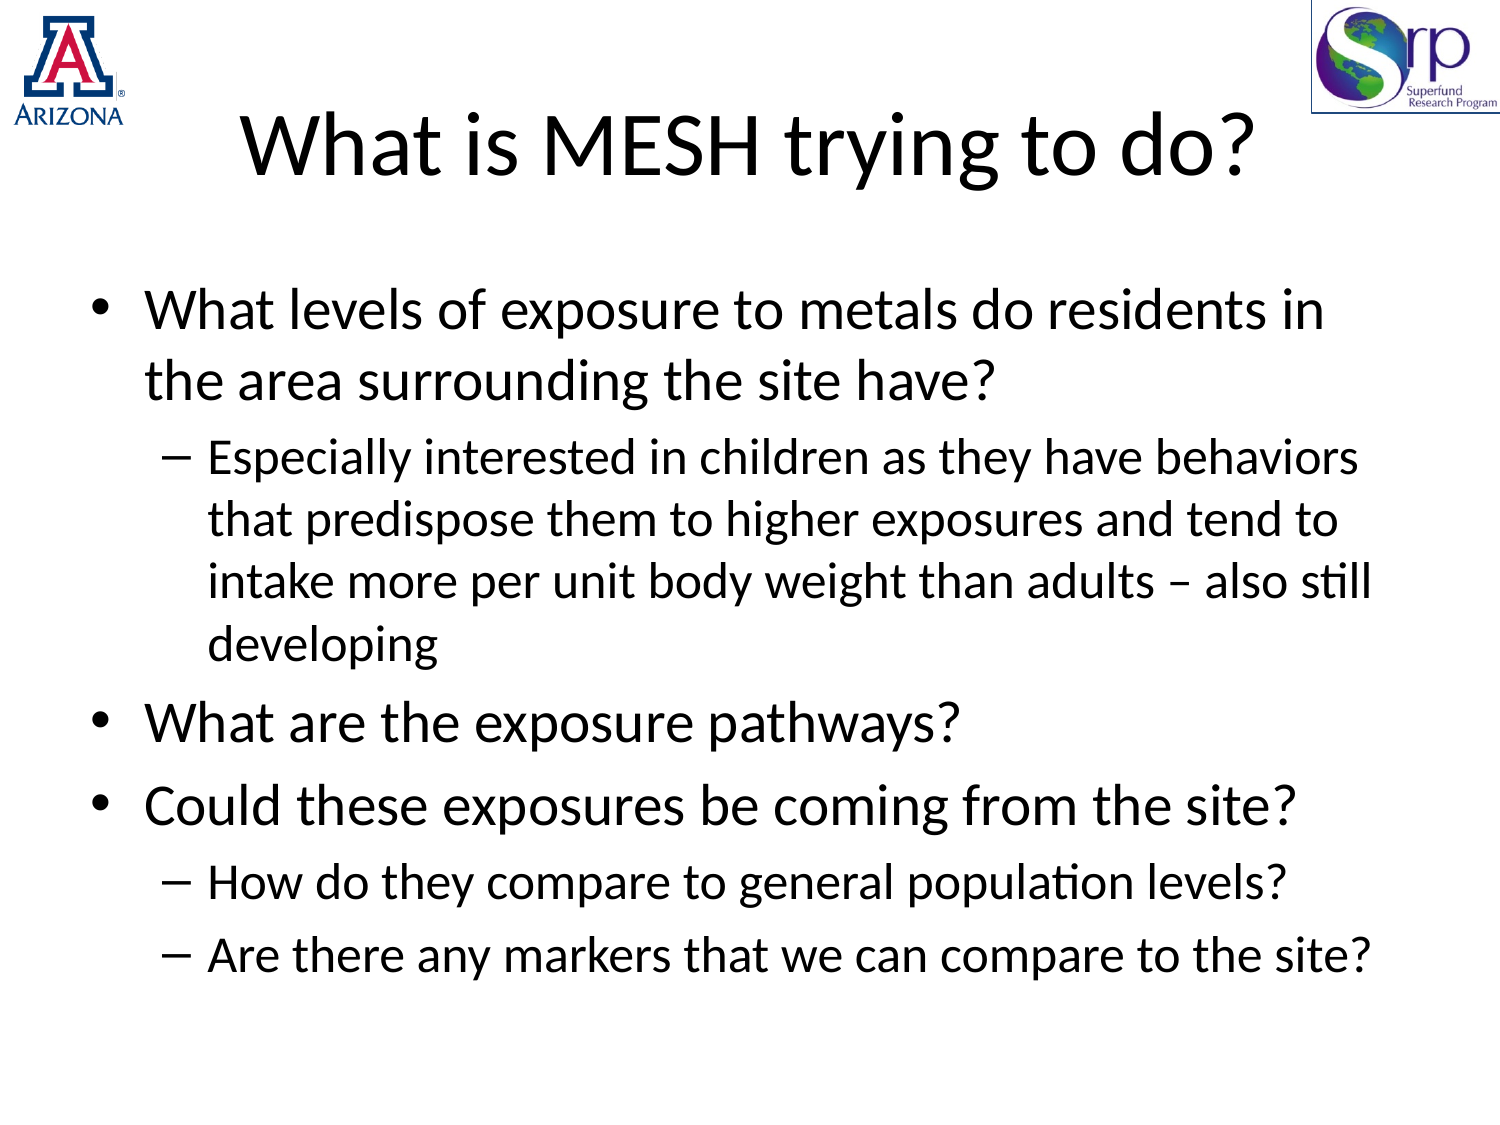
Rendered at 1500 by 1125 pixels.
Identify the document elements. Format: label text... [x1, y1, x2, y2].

picture [1312, 0, 1500, 112]
title What is MESH trying to do? [75, 45, 1425, 233]
picture [13, 12, 125, 125]
list What levels of exposure to metals do residents in the area surrounding the site have? Especially interested in children as they have behaviors that predispose them to higher exposures and tend to intake more per unit body weight than adults – also still developing What are the exposure pathways? Could these exposures be coming from the site? How do they compare to general population levels? Are there any markers that we can compare to the site? [75, 262, 1425, 1005]
